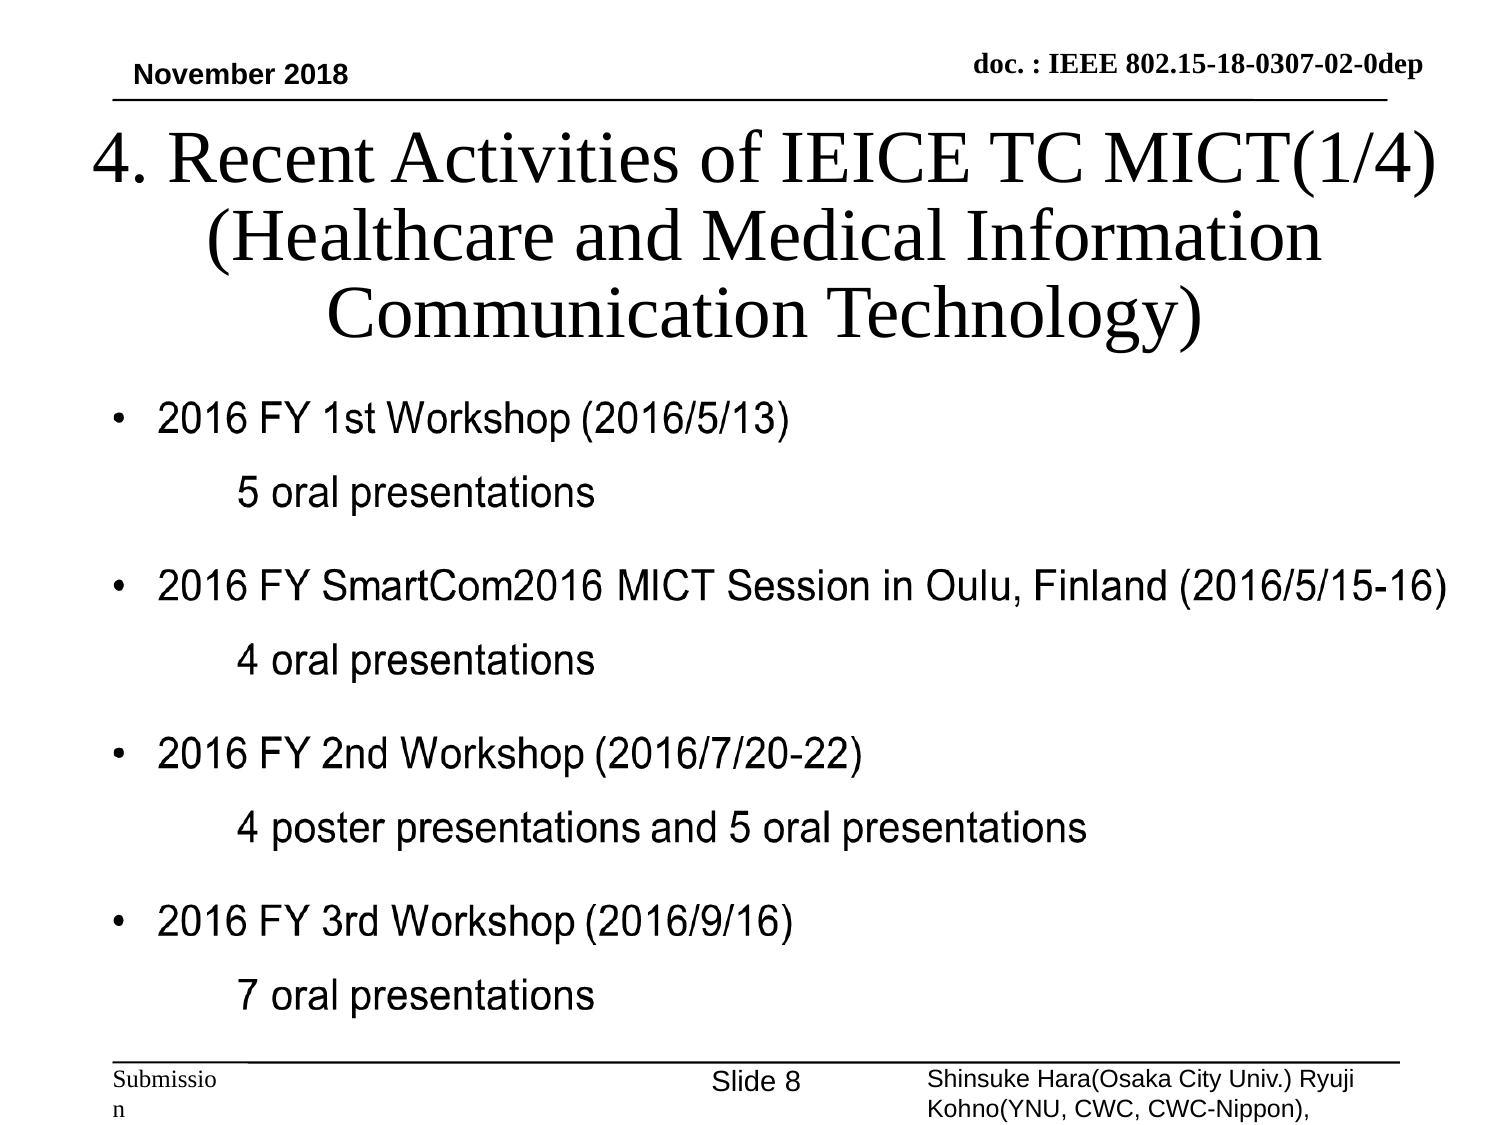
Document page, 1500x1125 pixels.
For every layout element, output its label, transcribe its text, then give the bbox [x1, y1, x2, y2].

footer Shinsuke Hara(Osaka City Univ.) Ryuji Kohno(YNU, CWC, CWC-Nippon), [926, 1061, 1448, 1124]
text_box 4. Recent Activities of IEICE TC MICT(1/4) (Healthcare and Medical Information Communication Technology) [53, 113, 1478, 268]
slide_number Slide 8 [702, 1061, 810, 1093]
picture [88, 376, 1472, 1047]
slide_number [132, 54, 396, 91]
